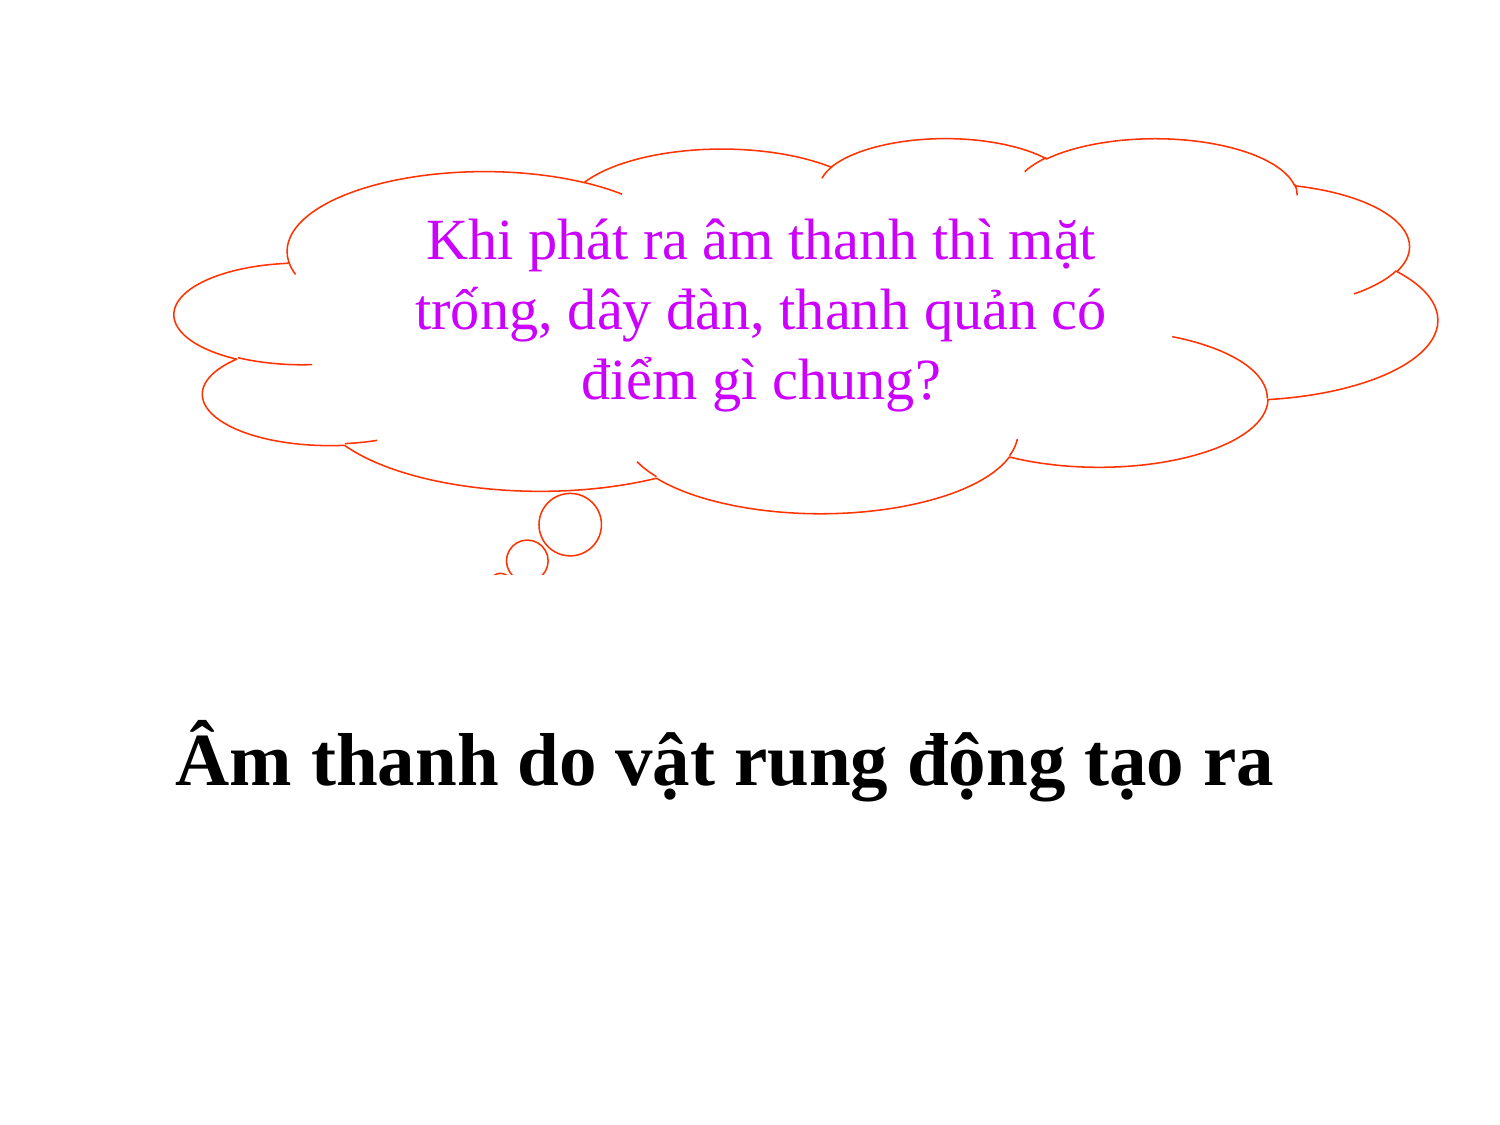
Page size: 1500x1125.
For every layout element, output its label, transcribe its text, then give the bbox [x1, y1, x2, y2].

text_box Âm thanh do vật rung động tạo ra [112, 575, 1338, 808]
text_box Khi phát ra âm thanh thì mặt trống, dây đàn, thanh quản có điểm gì chung? [538, 493, 602, 556]
text_box Khi phát ra âm thanh thì mặt trống, dây đàn, thanh quản có điểm gì chung? [506, 540, 549, 575]
text_box Khi phát ra âm thanh thì mặt trống, dây đàn, thanh quản có điểm gì chung? [173, 138, 1438, 514]
